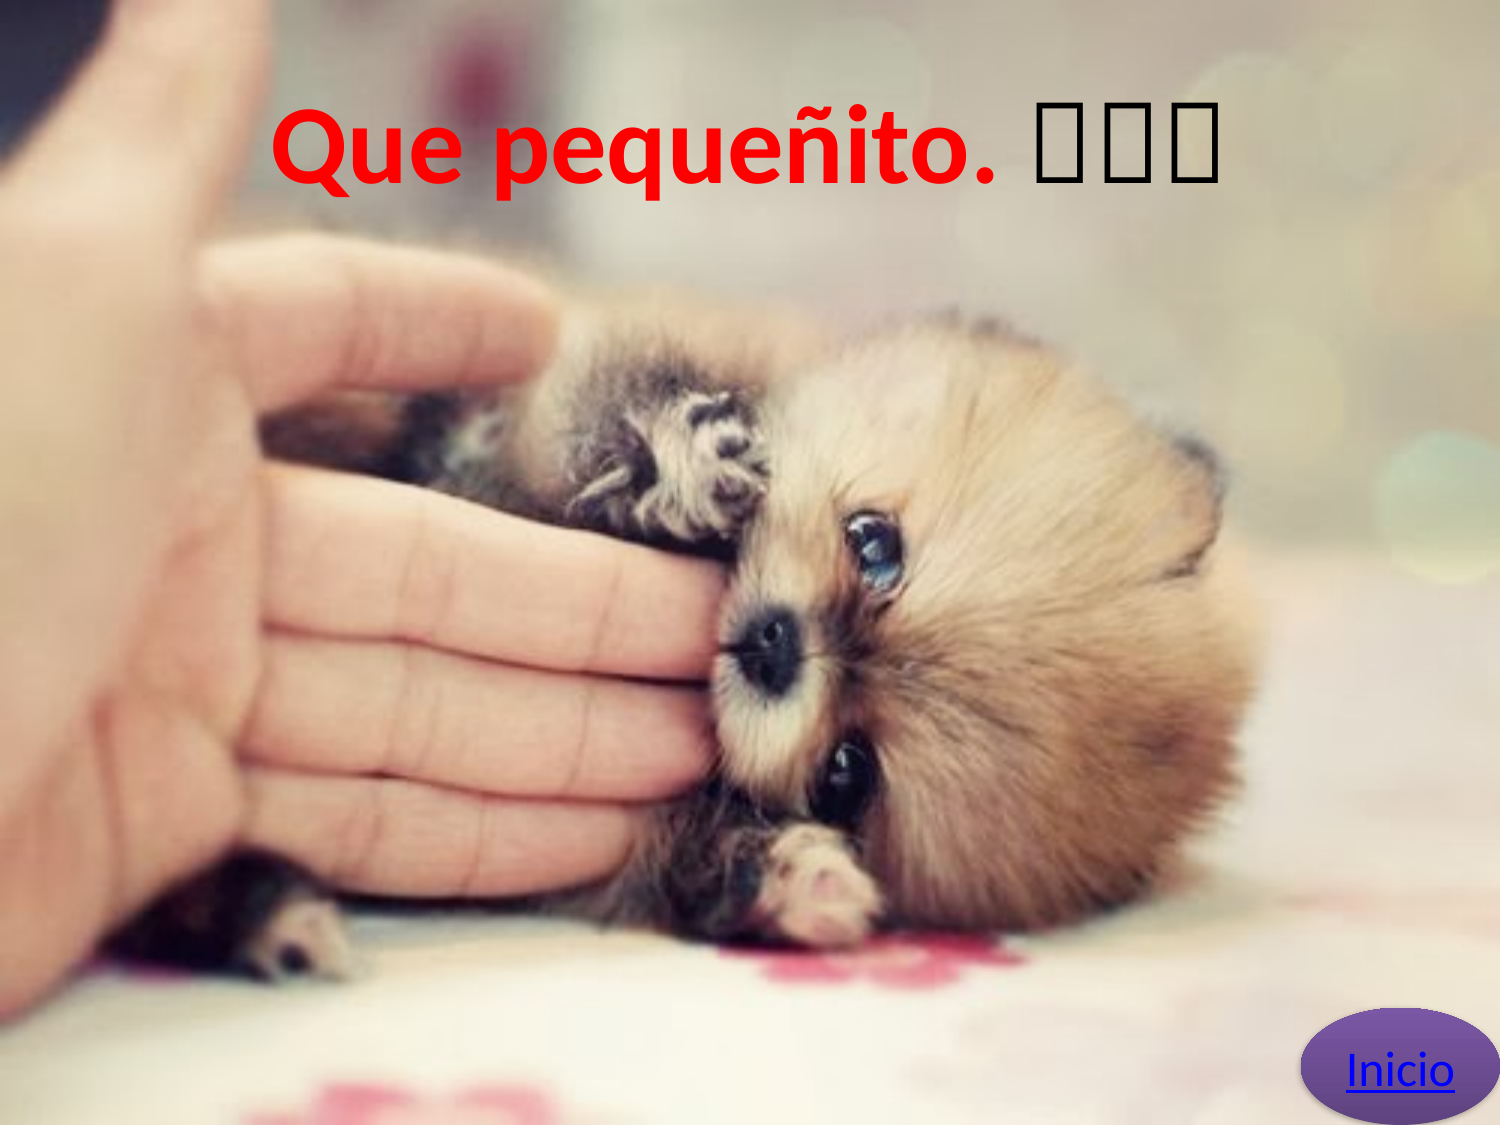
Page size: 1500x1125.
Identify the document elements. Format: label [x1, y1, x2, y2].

list [0, 0, 1500, 1125]
